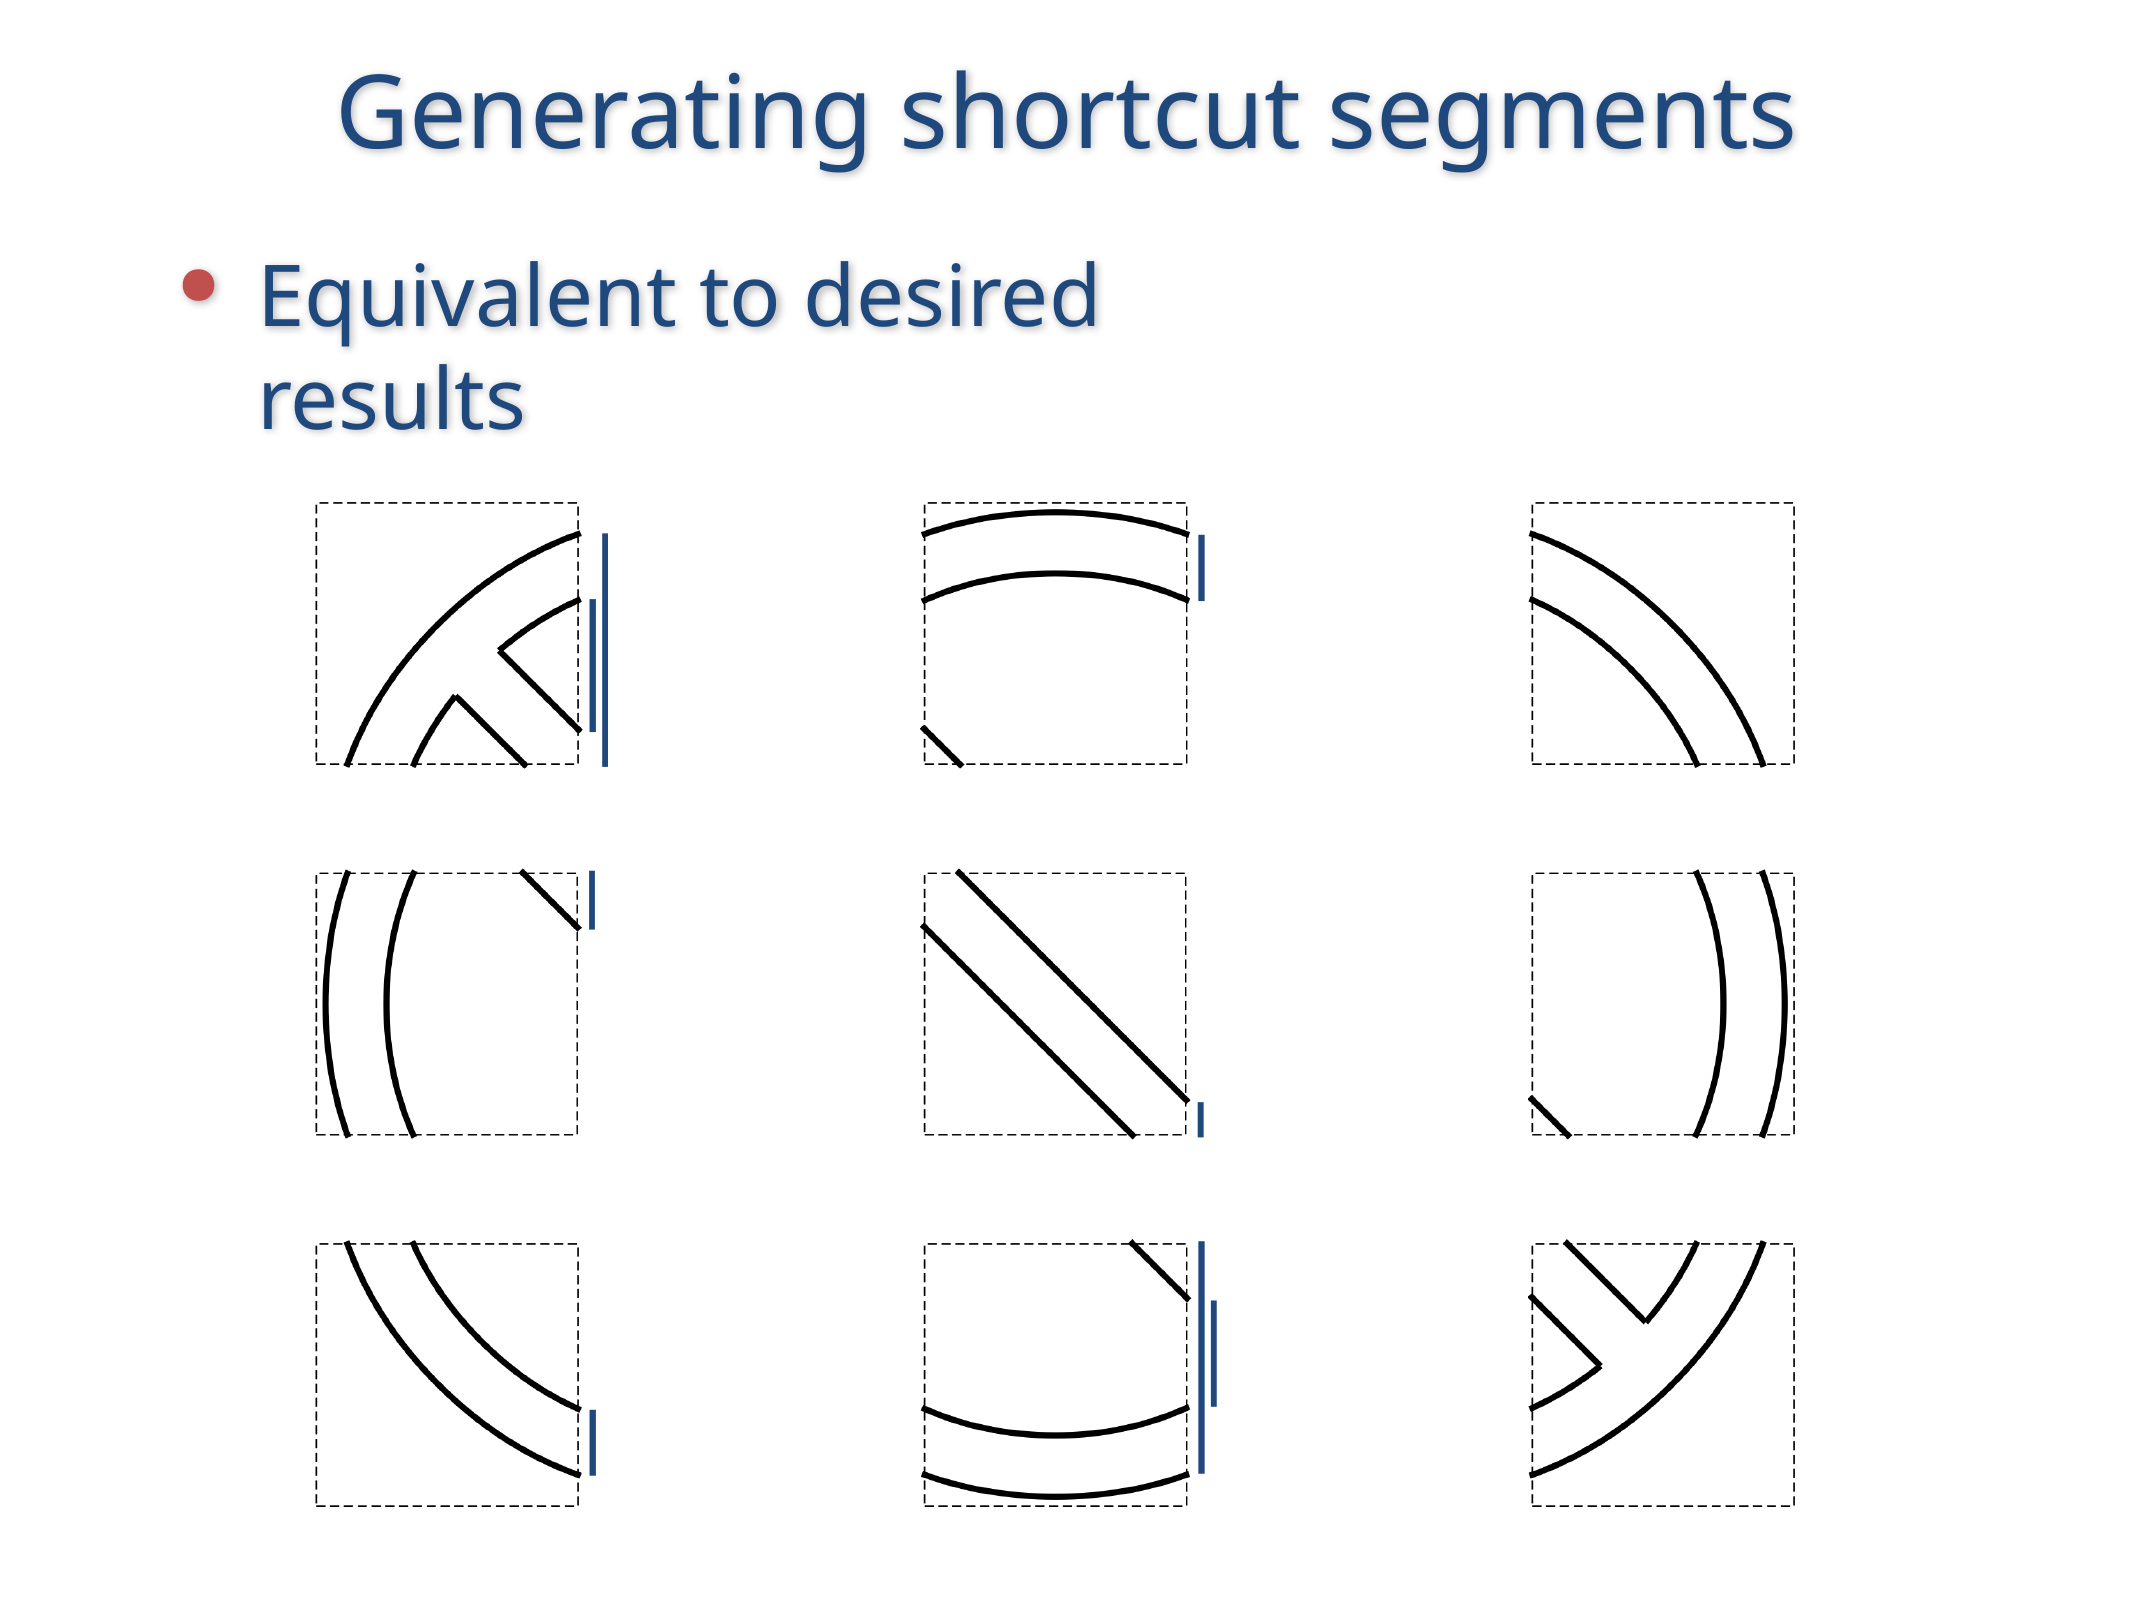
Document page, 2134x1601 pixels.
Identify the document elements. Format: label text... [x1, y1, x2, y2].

picture [1528, 497, 1853, 770]
list Equivalent to desired results [159, 230, 1303, 356]
picture [312, 497, 636, 770]
picture [312, 868, 635, 1141]
picture [920, 497, 1245, 770]
title Generating shortcut segments [0, 0, 2134, 232]
picture [920, 868, 1244, 1141]
picture [1528, 868, 1852, 1141]
picture [312, 1239, 636, 1512]
picture [920, 1239, 1245, 1512]
picture [1528, 1239, 1853, 1512]
